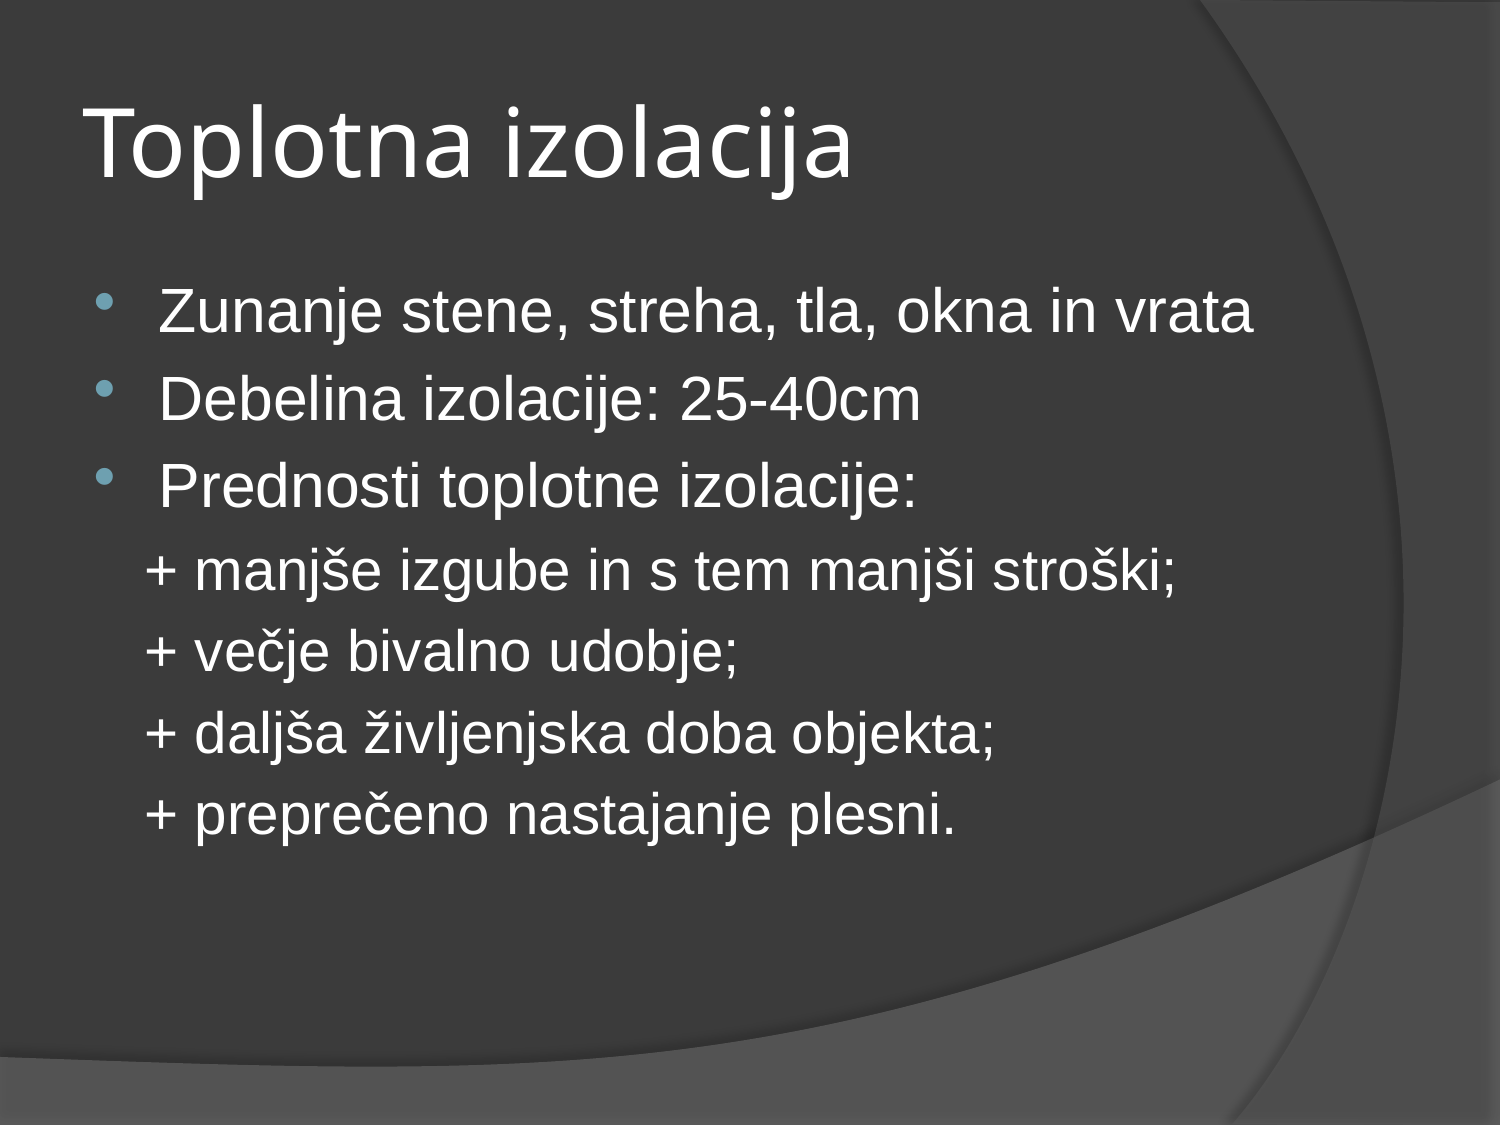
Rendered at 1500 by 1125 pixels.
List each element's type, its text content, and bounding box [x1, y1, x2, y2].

list Zunanje stene, streha, tla, okna in vrata Debelina izolacije: 25-40cm Prednosti toplotne izolacije: + manjše izgube in s tem manjši stroški; + večje bivalno udobje; + daljša življenjska doba objekta; + preprečeno nastajanje plesni. [75, 262, 1412, 1005]
title Toplotna izolacija [75, 45, 1300, 233]
